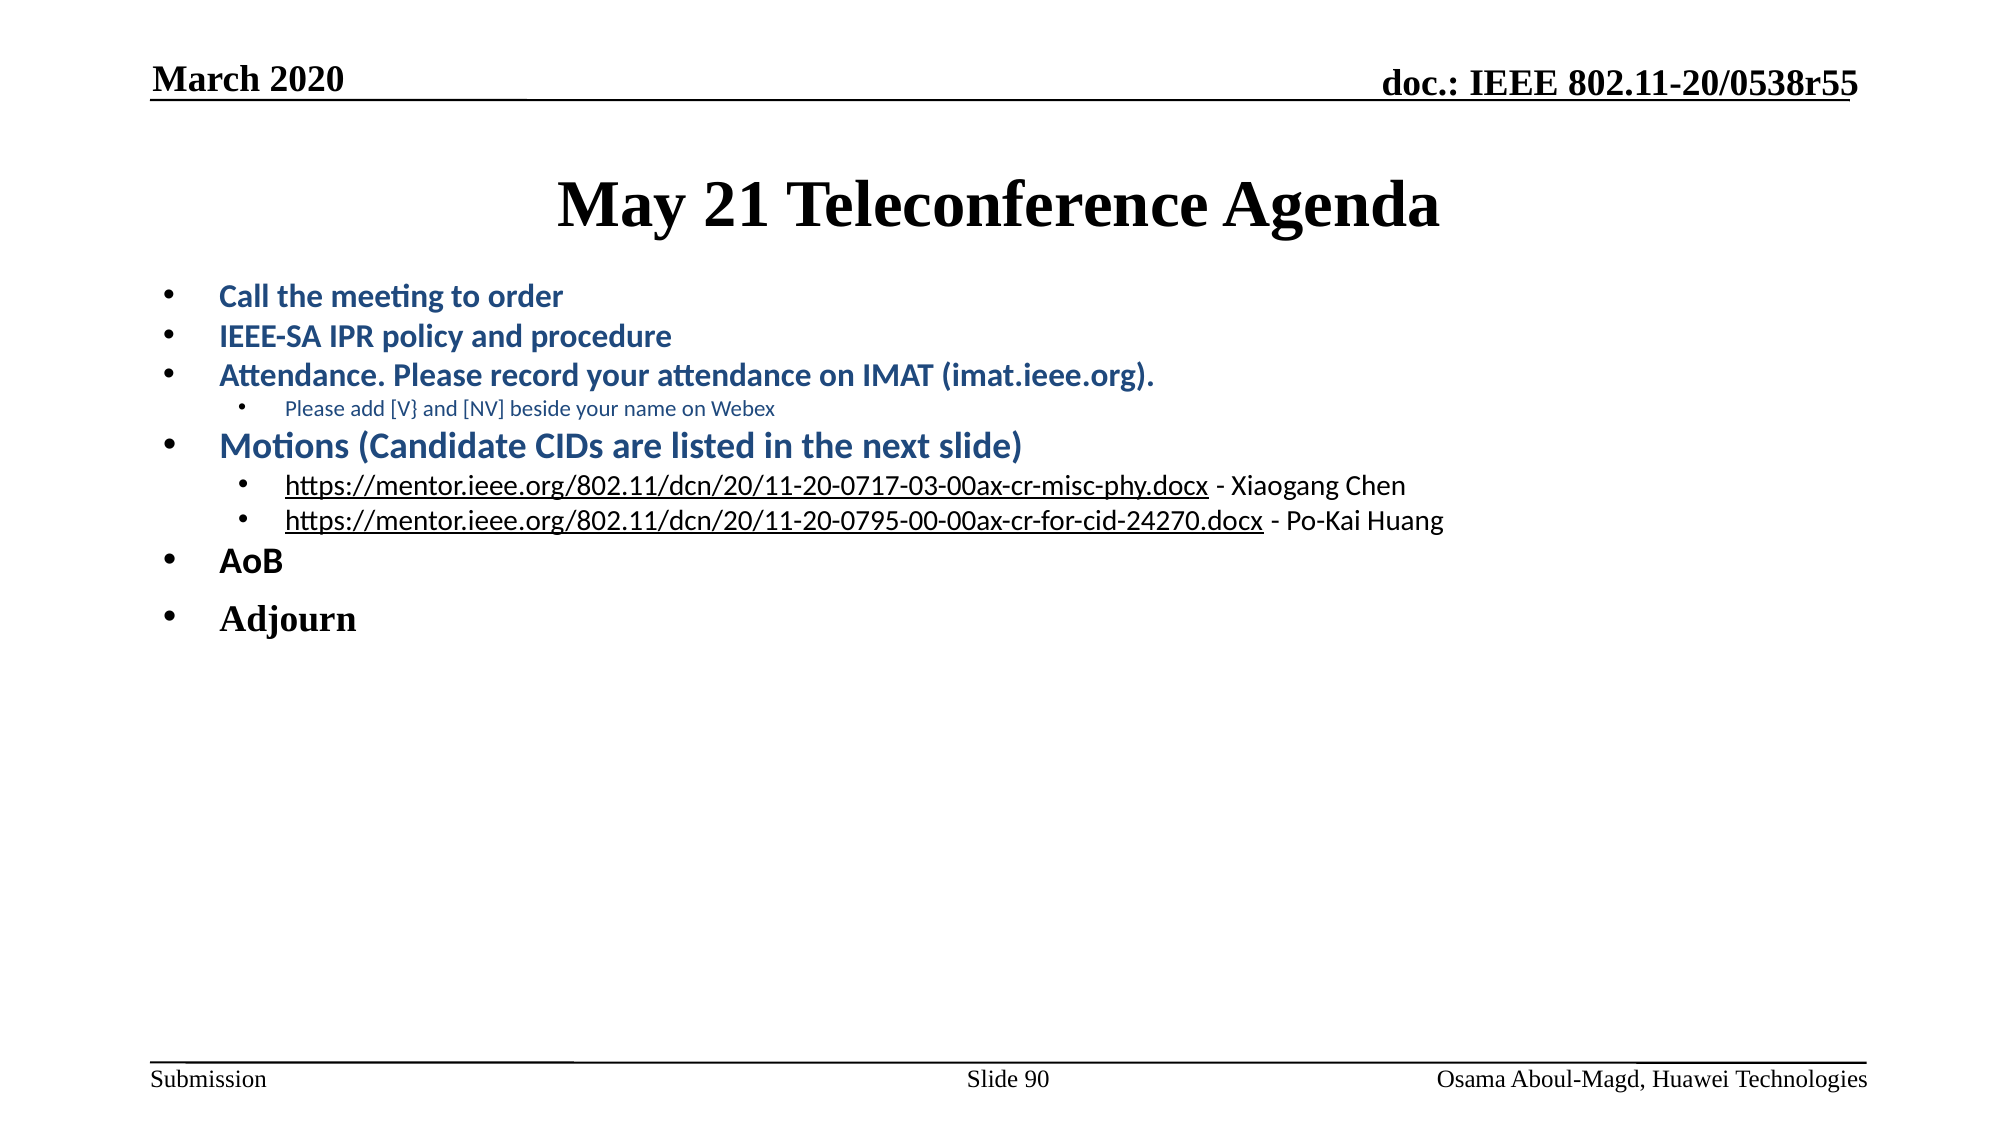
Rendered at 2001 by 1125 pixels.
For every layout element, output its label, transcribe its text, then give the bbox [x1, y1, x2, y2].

list Call the meeting to order IEEE-SA IPR policy and procedure Attendance. Please record your attendance on IMAT (imat.ieee.org). Please add [V} and [NV] beside your name on Webex Motions (Candidate CIDs are listed in the next slide) https://mentor.ieee.org/802.11/dcn/20/11-20-0717-03-00ax-cr-misc-phy.docx - Xiaogang Chen https://mentor.ieee.org/802.11/dcn/20/11-20-0795-00-00ax-cr-for-cid-24270.docx - Po-Kai Huang AoB Adjourn [147, 265, 1900, 1017]
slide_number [152, 54, 563, 100]
slide_number Slide 90 [950, 1061, 1067, 1123]
footer Osama Aboul-Magd, Huawei Technologies [1171, 1061, 1869, 1093]
title May 21 Teleconference Agenda [149, 112, 1850, 265]
